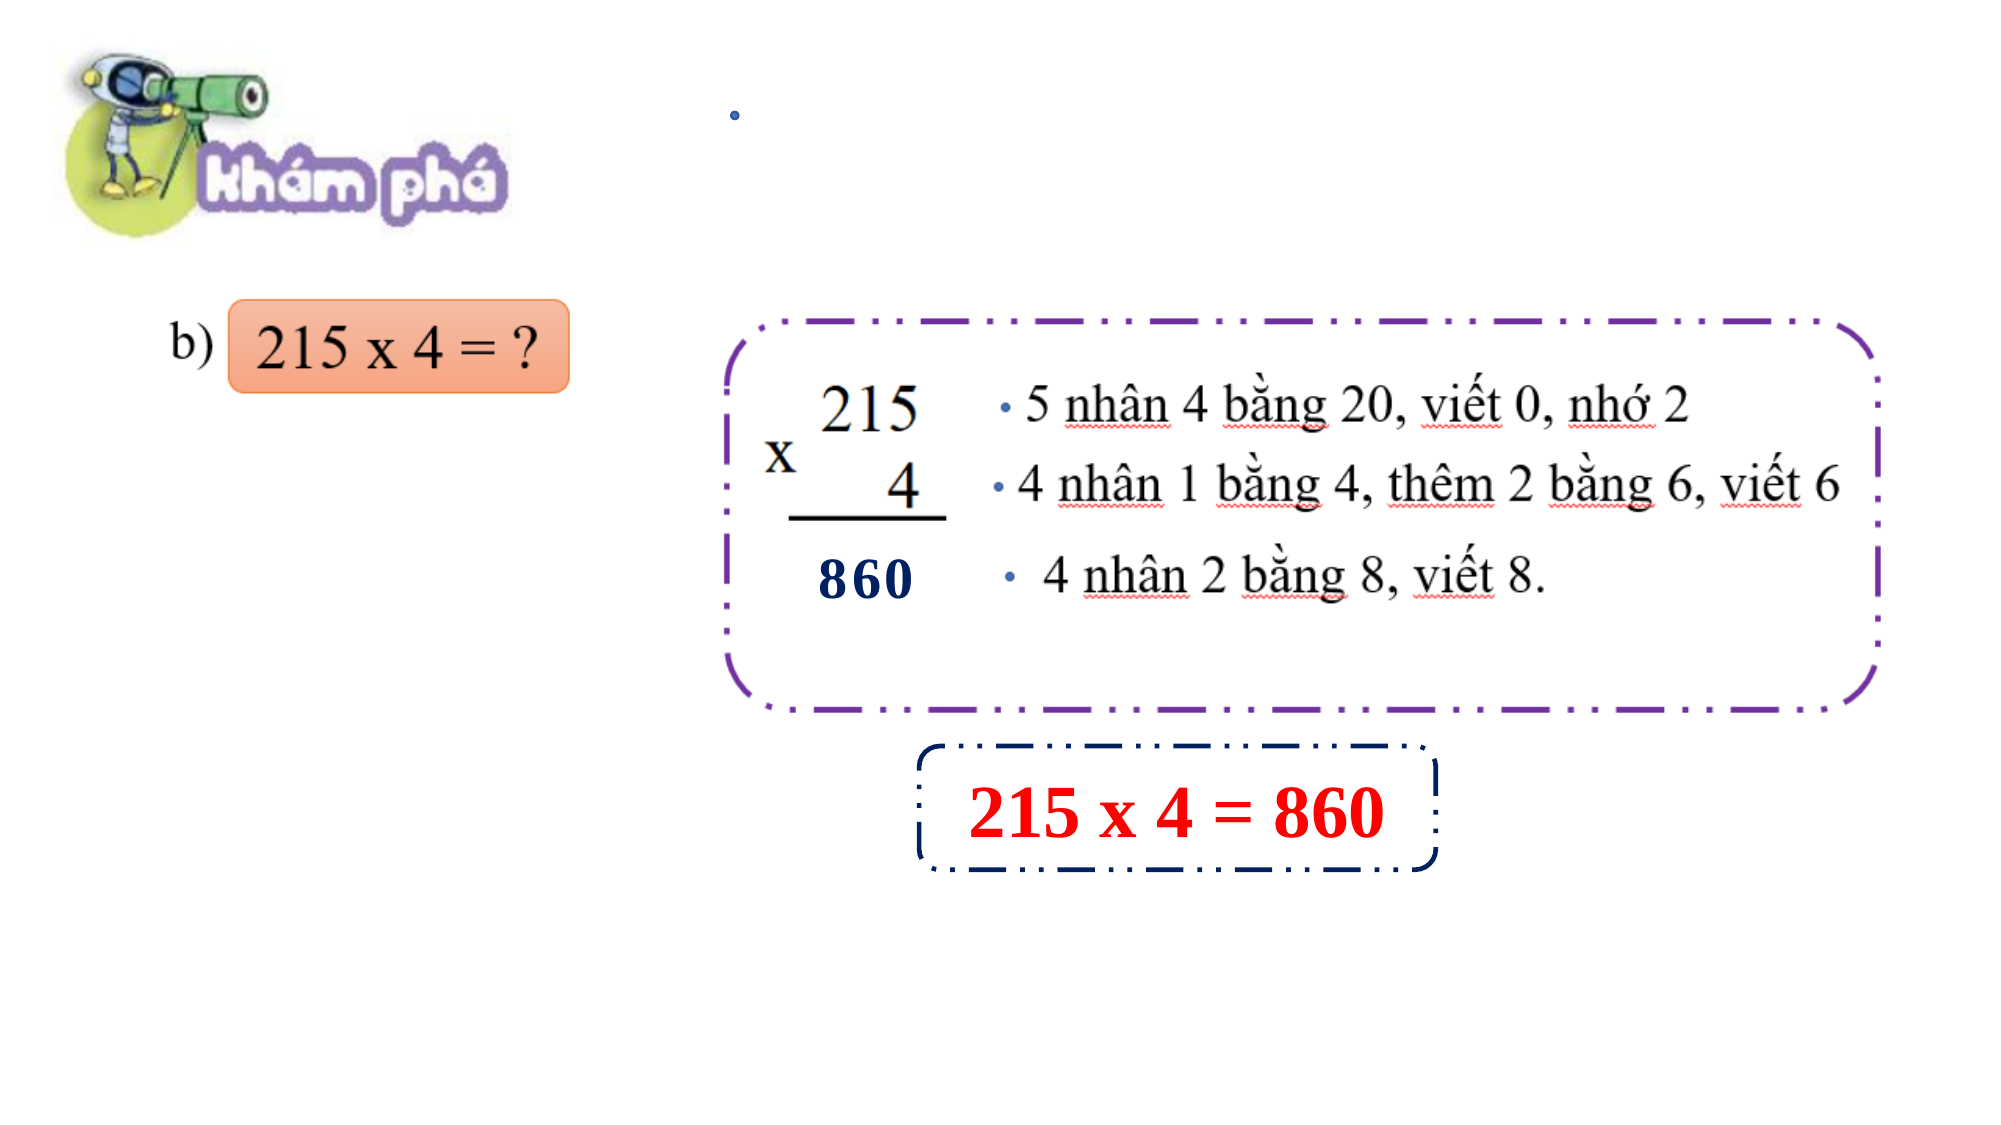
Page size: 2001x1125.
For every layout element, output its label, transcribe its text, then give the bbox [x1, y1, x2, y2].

text_box [729, 110, 740, 121]
picture [153, 290, 592, 400]
picture [45, 37, 523, 246]
text_box 215 x 4 = 860 [918, 745, 1437, 871]
picture [706, 301, 1895, 735]
